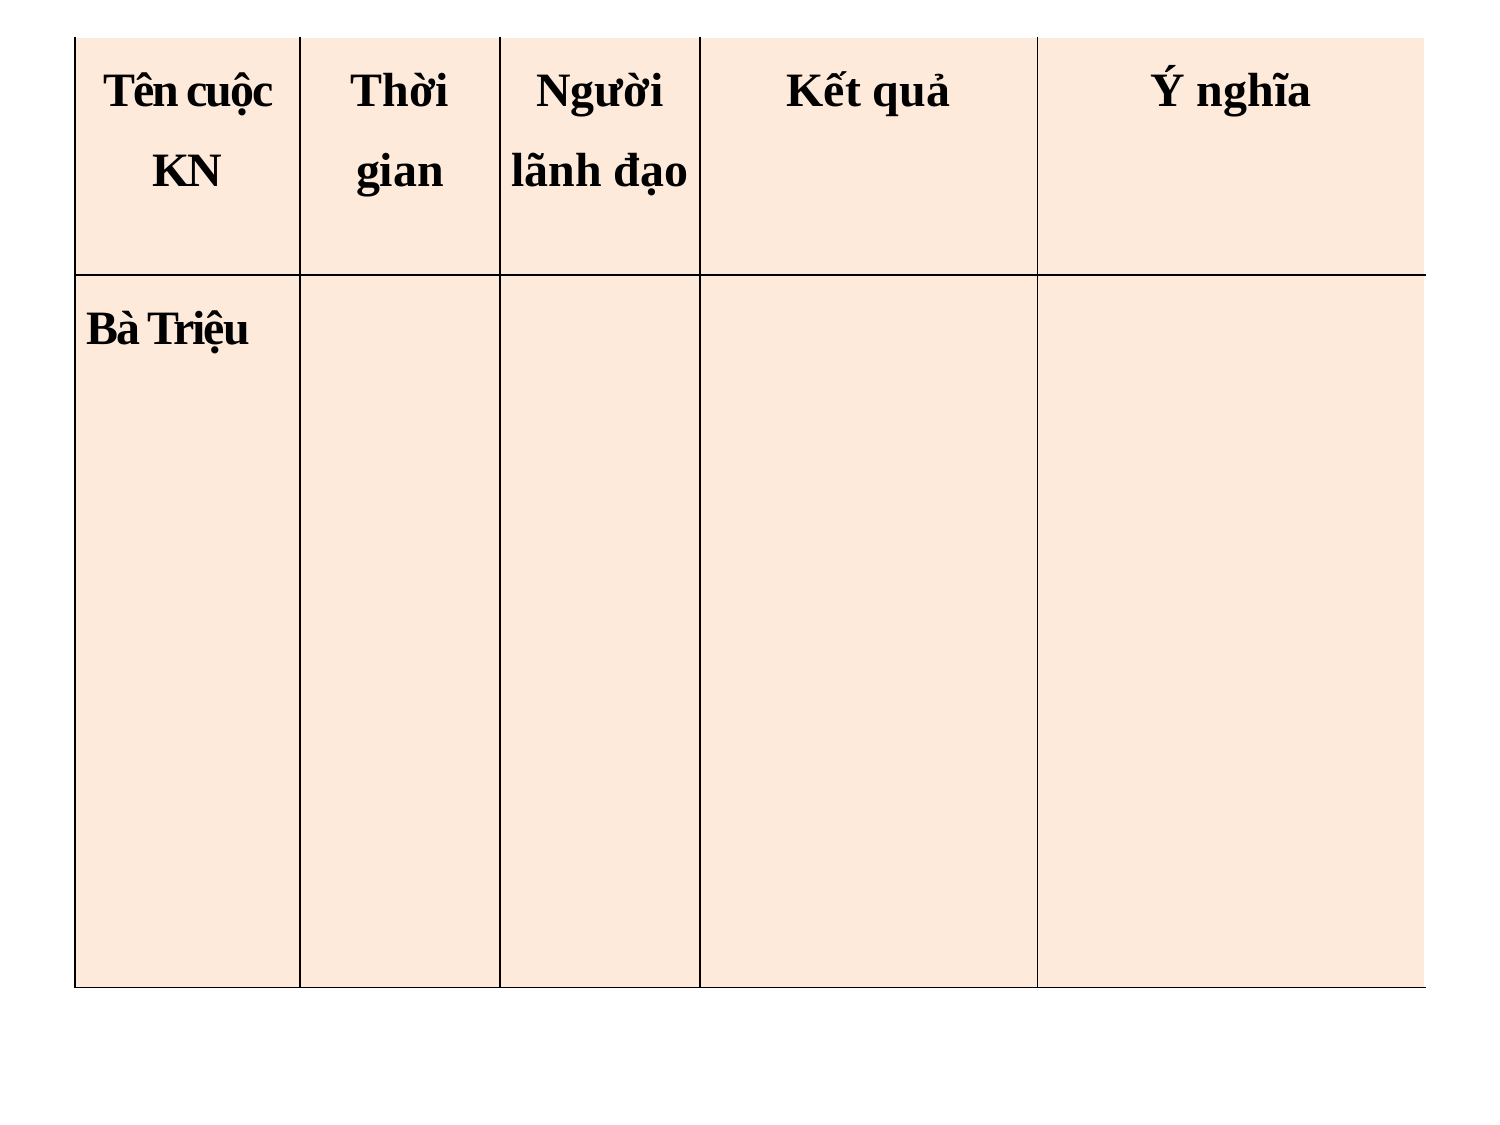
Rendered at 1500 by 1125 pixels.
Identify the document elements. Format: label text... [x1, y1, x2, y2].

table_cell [701, 276, 1037, 987]
table_header Thời gian [301, 38, 499, 274]
table_header Người lãnh đạo [501, 38, 699, 274]
table_cell [1038, 276, 1424, 987]
table_header Kết quả [701, 38, 1037, 274]
table_cell [501, 276, 699, 987]
table_header Tên cuộc KN [76, 38, 299, 274]
table_cell Bà Triệu [76, 276, 299, 987]
table_cell [301, 276, 499, 987]
table_header Ý nghĩa [1038, 38, 1424, 274]
